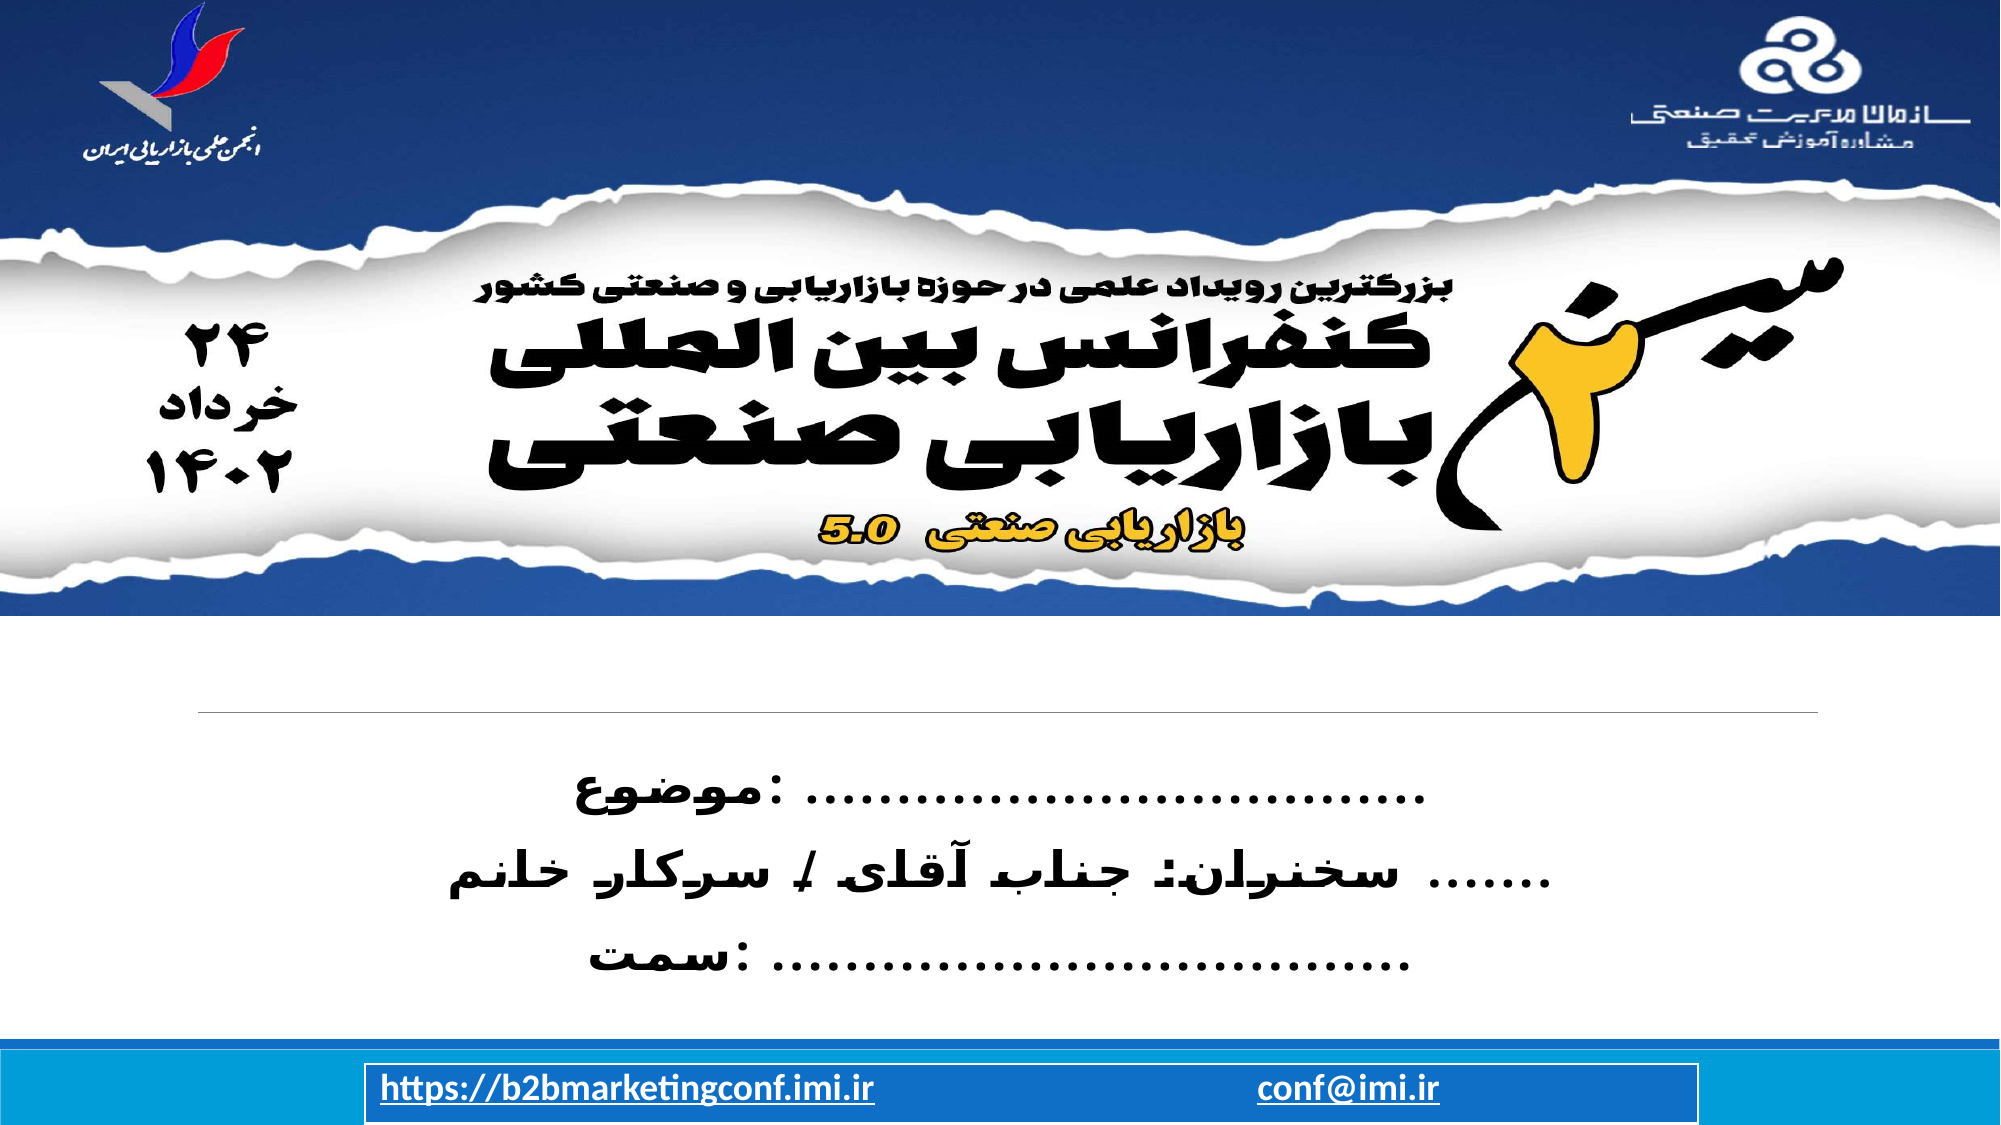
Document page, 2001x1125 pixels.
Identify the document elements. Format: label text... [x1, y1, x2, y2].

subtitle موضوع: .................................. سخنران: جناب آقای / سرکار خانم ....... سمت: ................................... [249, 753, 1750, 1025]
table_header https://b2bmarketingconf.imi.ir conf@imi.ir [366, 1065, 1697, 1122]
picture [0, 0, 2000, 617]
